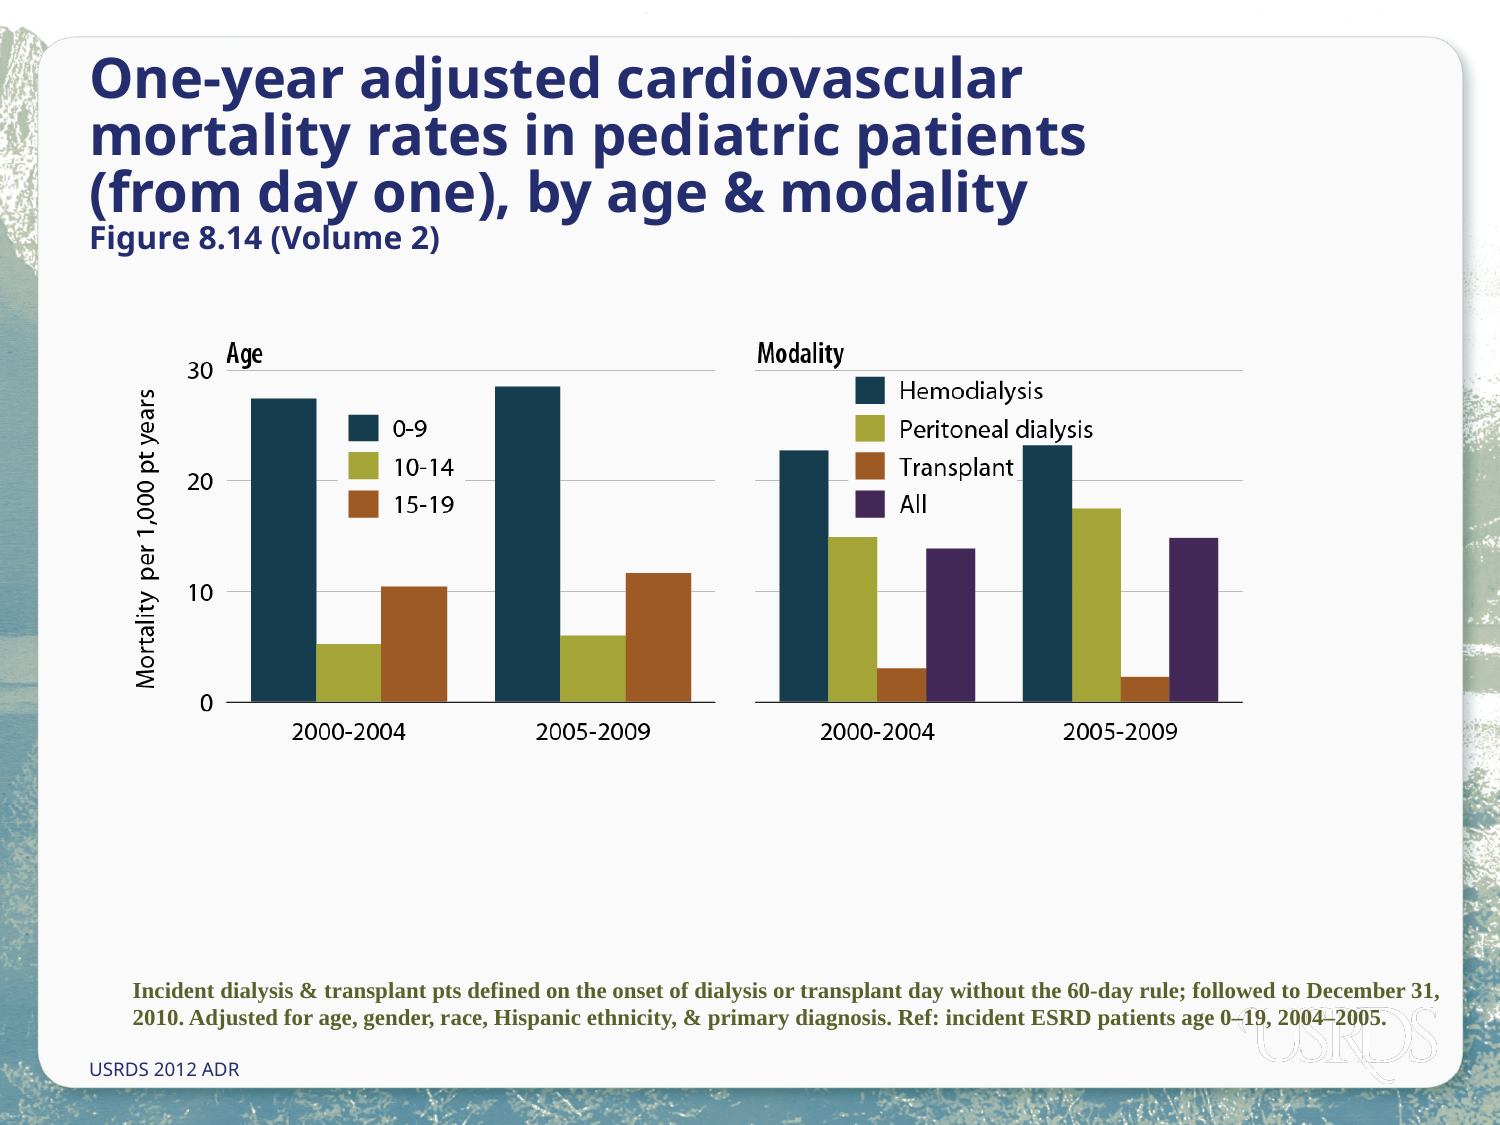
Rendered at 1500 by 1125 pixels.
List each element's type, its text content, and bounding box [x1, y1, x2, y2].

text_box Incident dialysis & transplant pts defined on the onset of dialysis or transplant day without the 60-day rule; followed to December 31, 2010. Adjusted for age, gender, race, Hispanic ethnicity, & primary diagnosis. Ref: incident ESRD patients age 0–19, 2004–2005. [132, 975, 1444, 1047]
picture [0, 0, 1500, 1125]
title One-year adjusted cardiovascular mortality rates in pediatric patients (from day one), by age & modality Figure 8.14 (Volume 2) [74, 45, 1425, 264]
